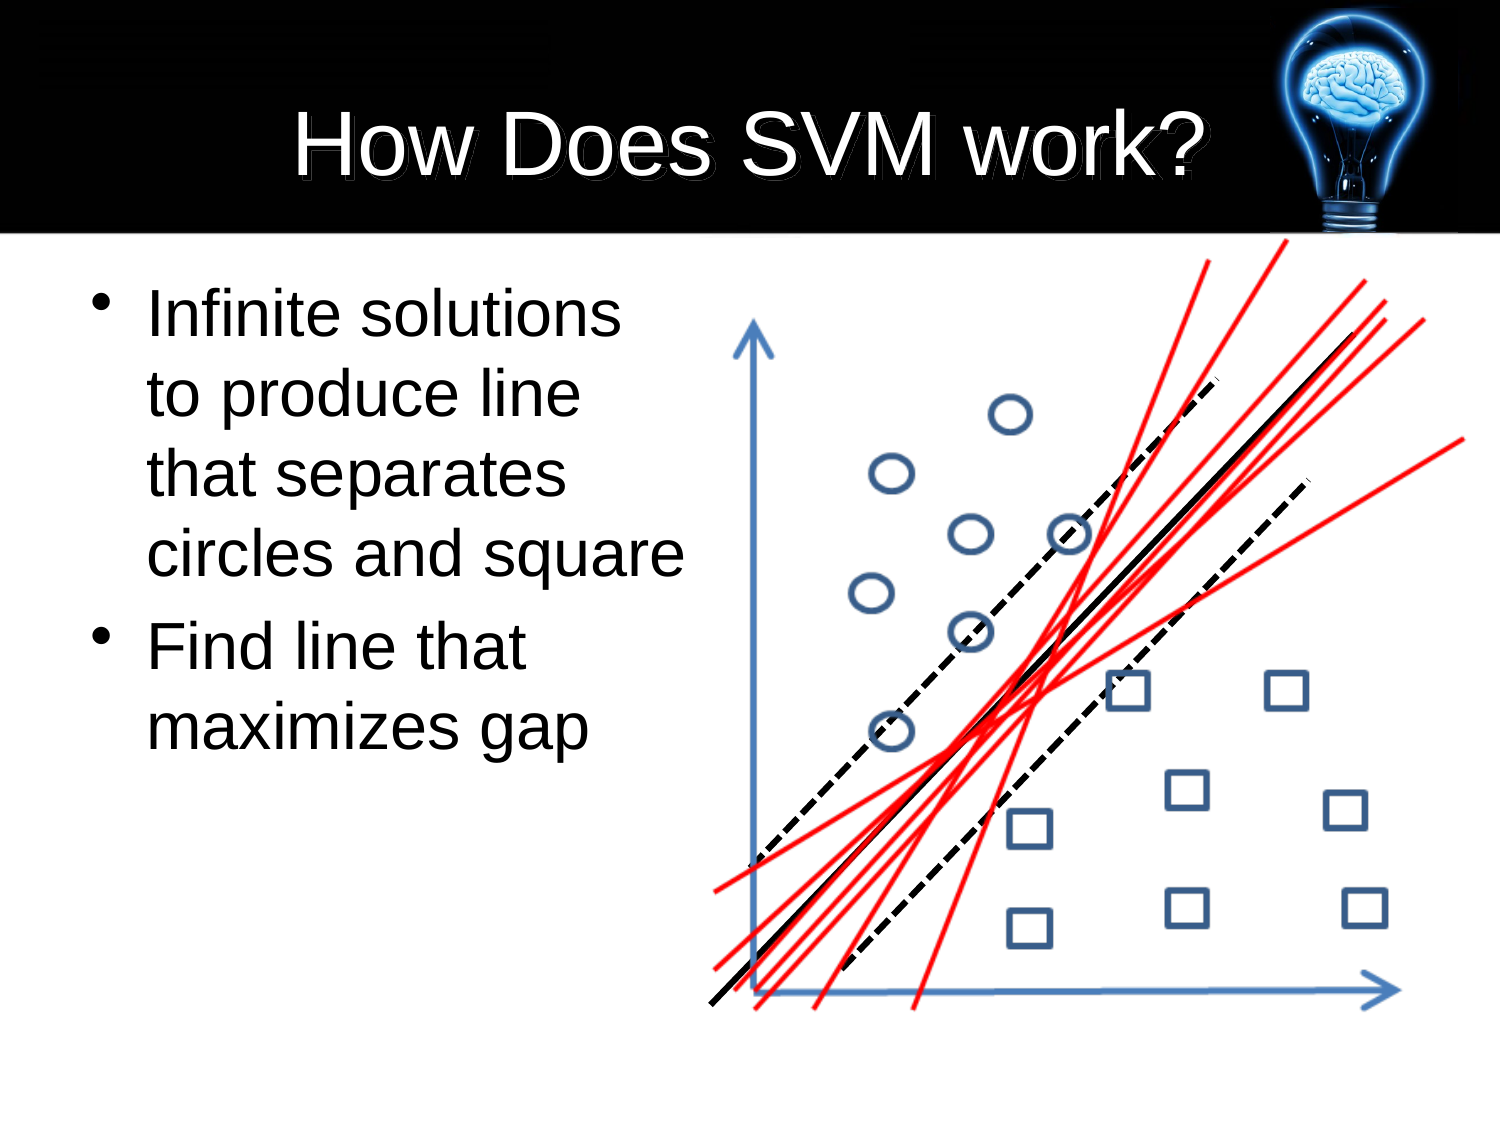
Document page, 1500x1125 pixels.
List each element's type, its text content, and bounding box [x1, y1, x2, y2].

list Infinite solutions to produce line that separates circles and square Find line that maximizes gap [75, 262, 359, 1005]
picture [0, 0, 1500, 1125]
title How Does SVM work? [74, 44, 1265, 233]
